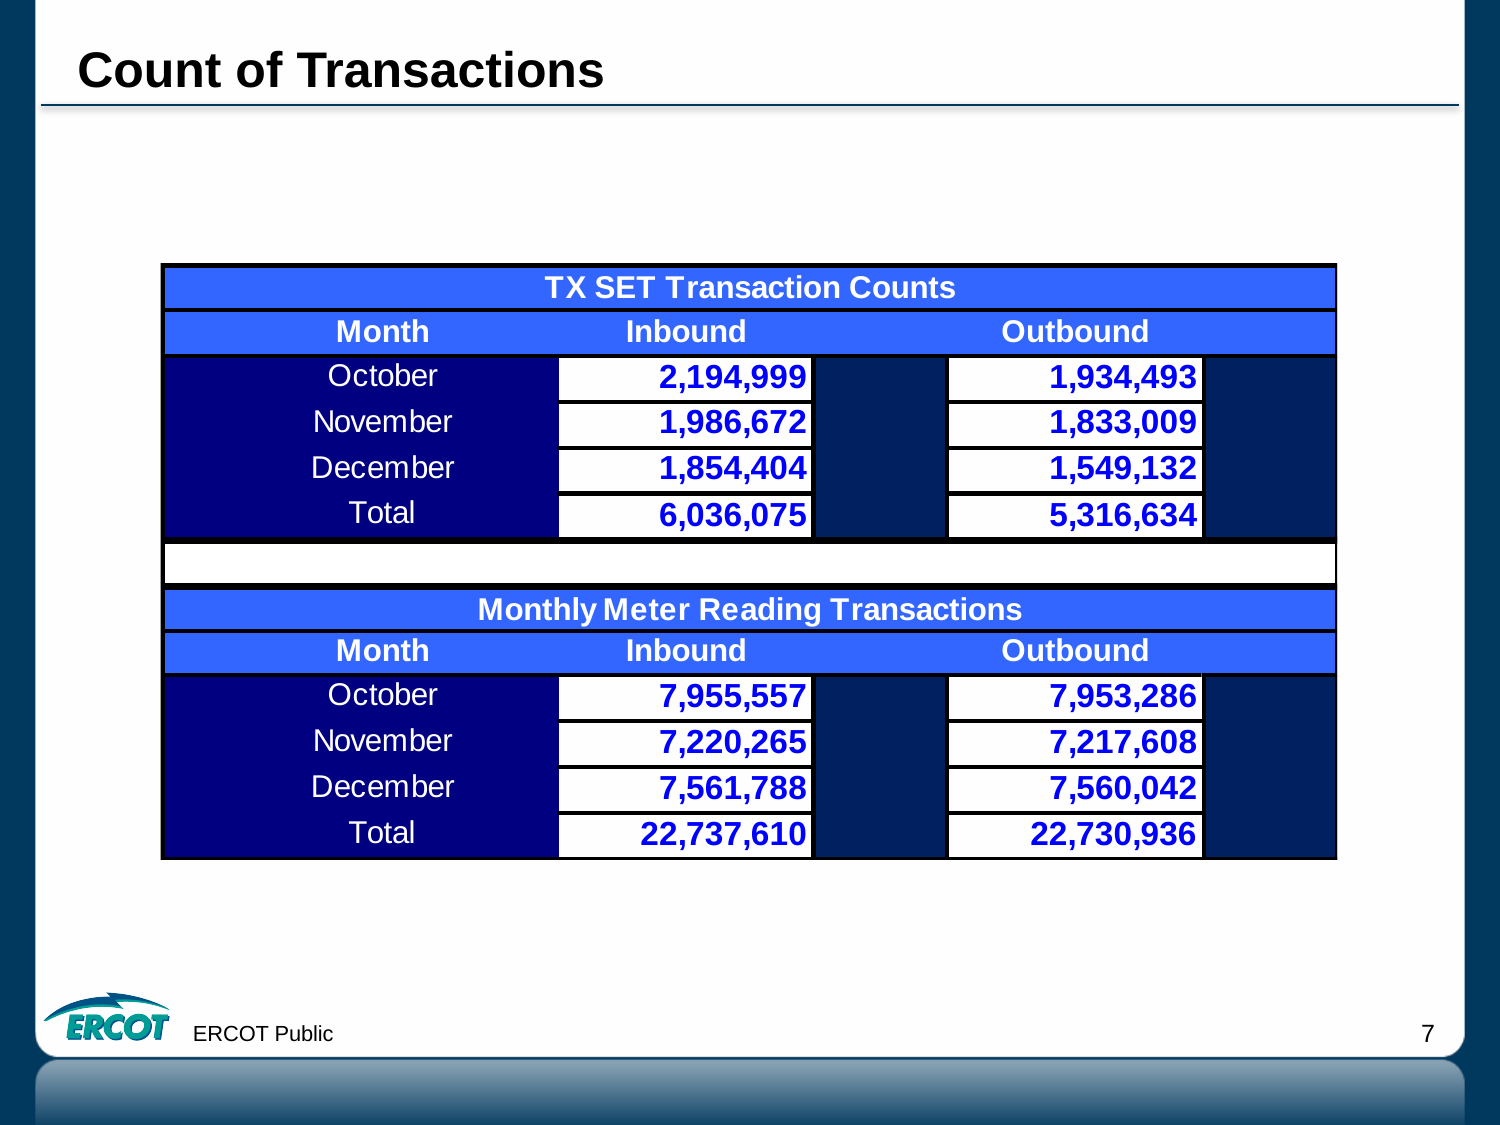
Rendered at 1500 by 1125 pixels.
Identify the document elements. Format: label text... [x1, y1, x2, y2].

title Count of Transactions [62, 29, 1450, 106]
picture [35, 0, 1465, 1125]
